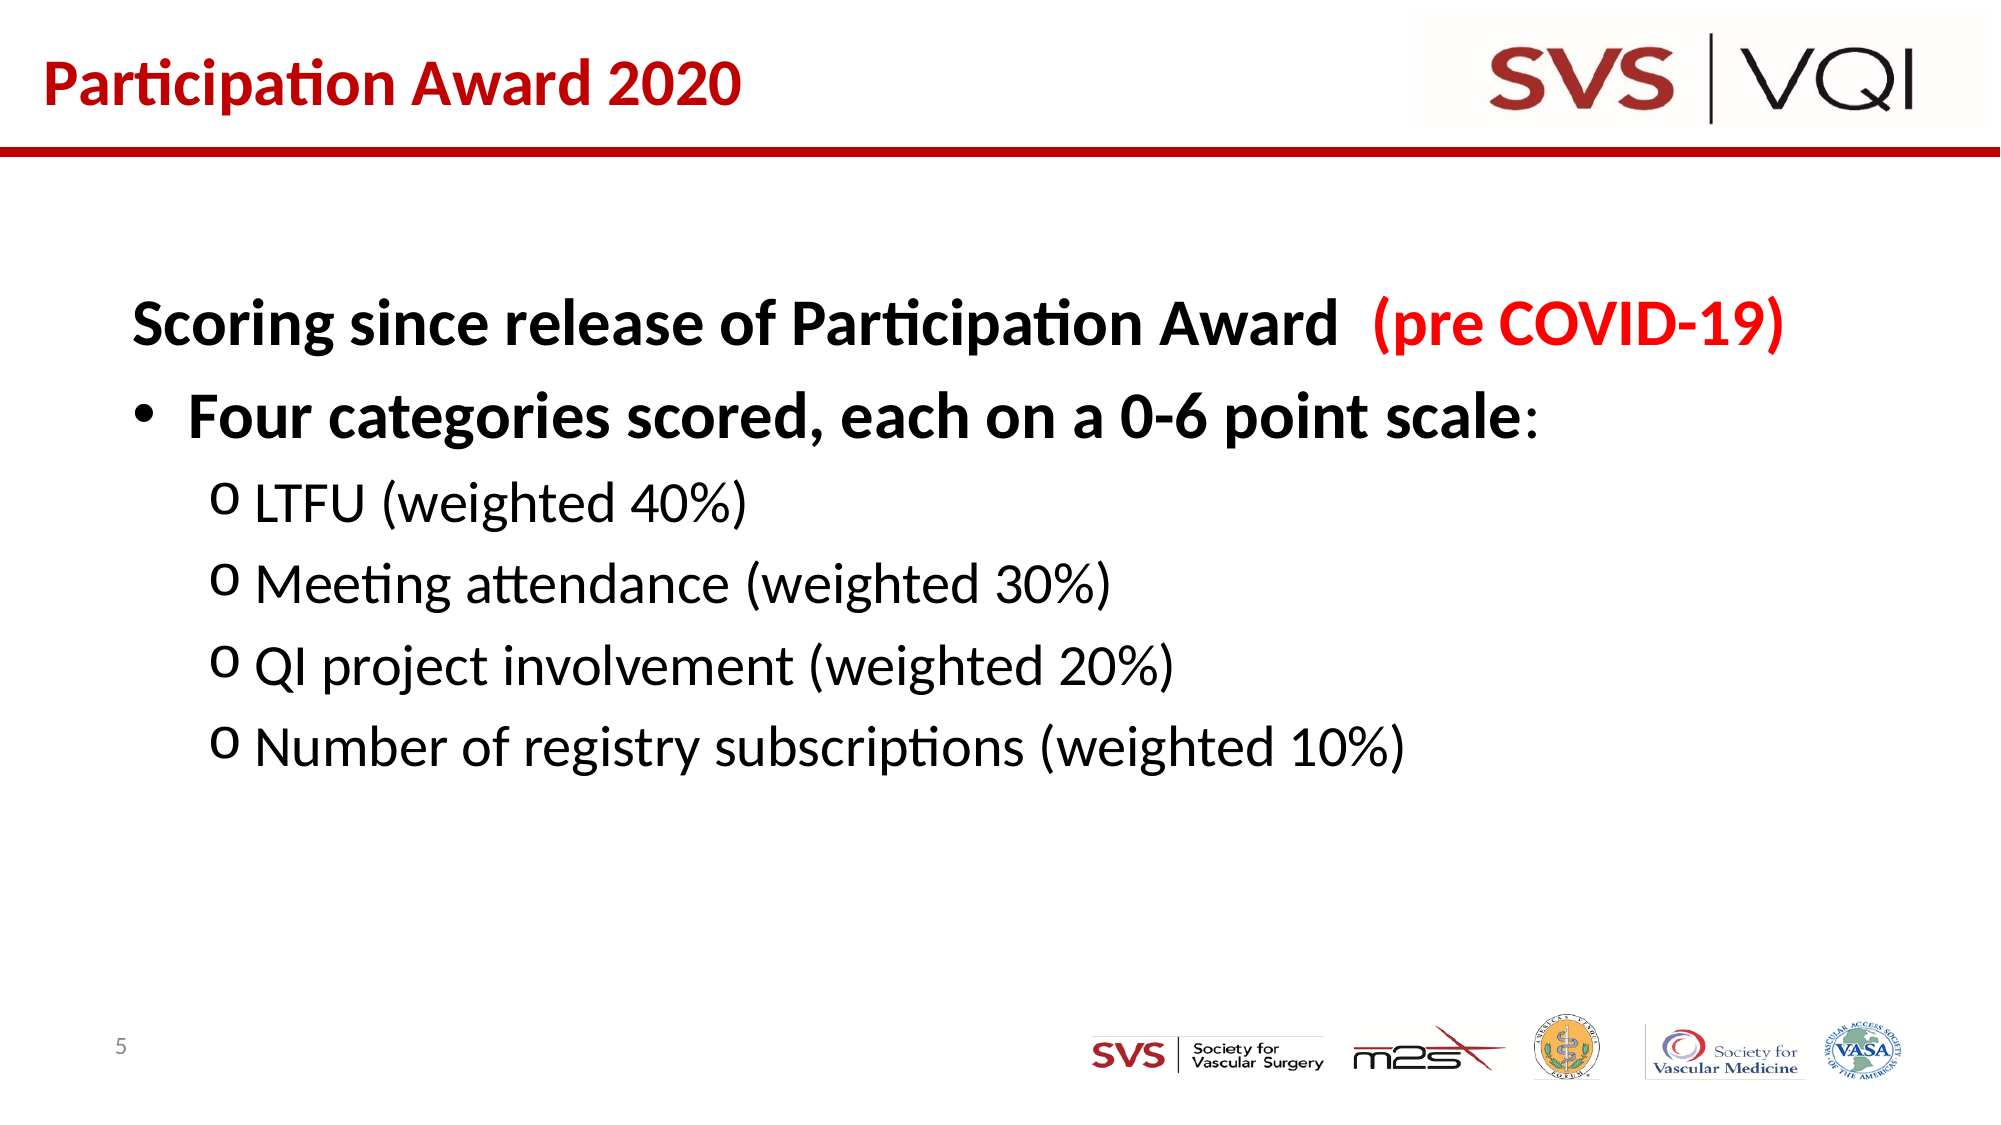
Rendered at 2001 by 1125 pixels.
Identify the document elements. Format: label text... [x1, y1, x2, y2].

list Scoring since release of Participation Award (pre COVID-19) Four categories scored, each on a 0-6 point scale: LTFU (weighted 40%) Meeting attendance (weighted 30%) QI project involvement (weighted 20%) Number of registry subscriptions (weighted 10%) [117, 271, 1937, 913]
picture [966, 1014, 1916, 1084]
slide_number 5 [99, 1014, 550, 1075]
picture [1409, 6, 1992, 128]
title Participation Award 2020 [29, 23, 1126, 134]
